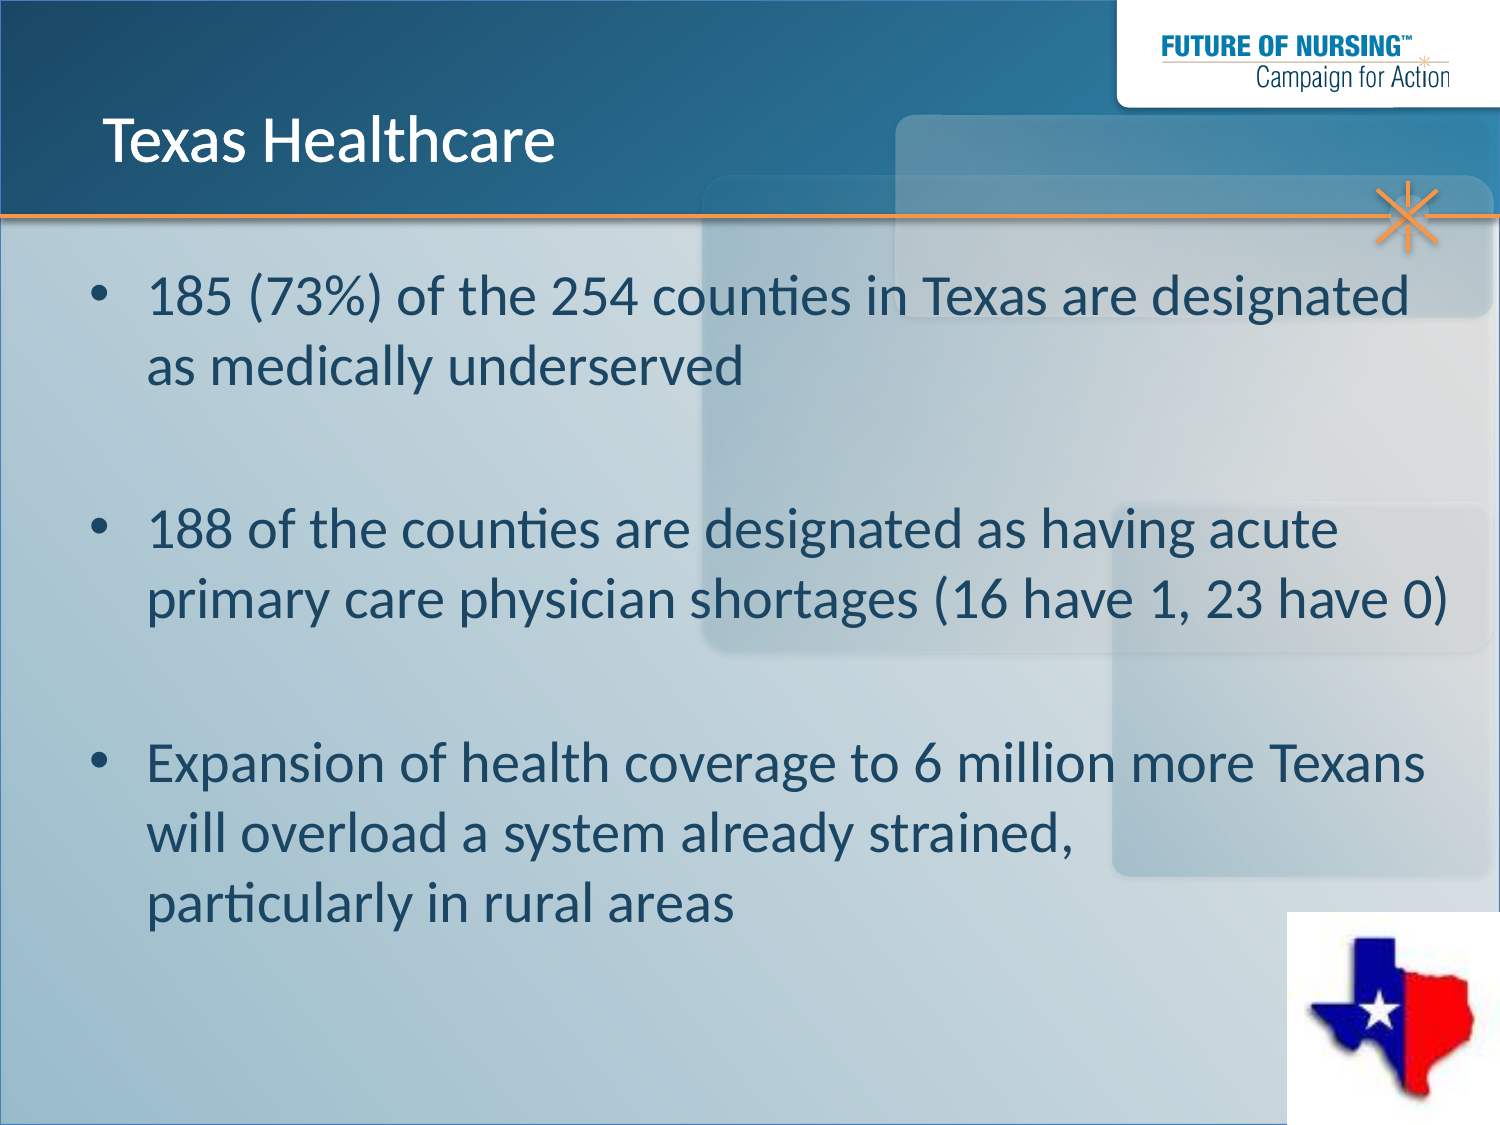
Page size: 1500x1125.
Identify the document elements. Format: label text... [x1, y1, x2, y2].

picture [1287, 912, 1500, 1125]
title Texas Healthcare [87, 87, 1438, 250]
list 185 (73%) of the 254 counties in Texas are designated as medically underserved 188 of the counties are designated as having acute primary care physician shortages (16 have 1, 23 have 0) Expansion of health coverage to 6 million more Texans will overload a system already strained, particularly in rural areas [75, 249, 1475, 1000]
